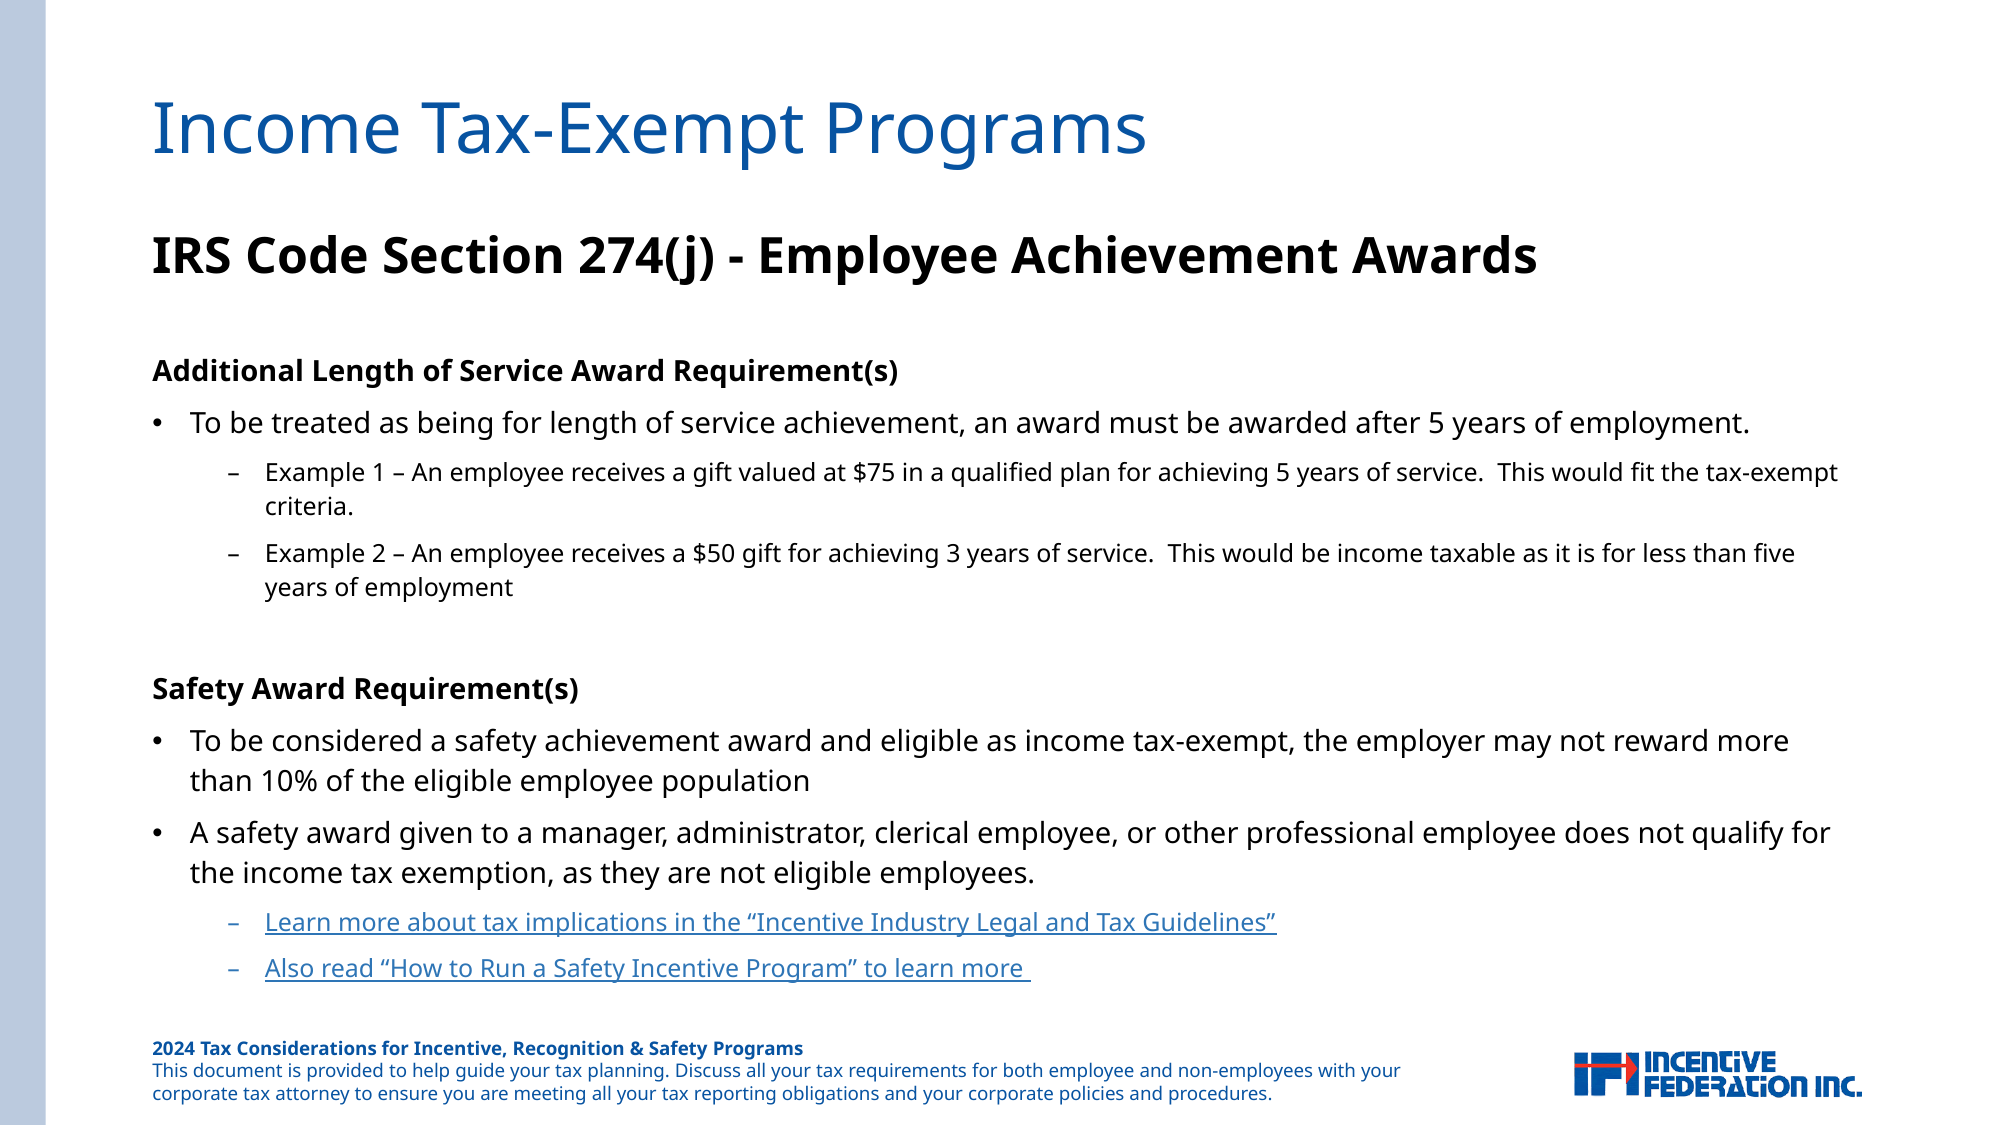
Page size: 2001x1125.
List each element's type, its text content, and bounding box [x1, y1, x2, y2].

picture [1572, 1050, 1863, 1098]
list IRS Code Section 274(j) - Employee Achievement Awards Additional Length of Service Award Requirement(s) To be treated as being for length of service achievement, an award must be awarded after 5 years of employment. Example 1 – An employee receives a gift valued at $75 in a qualified plan for achieving 5 years of service. This would fit the tax-exempt criteria. Example 2 – An employee receives a $50 gift for achieving 3 years of service. This would be income taxable as it is for less than five years of employment Safety Award Requirement(s) To be considered a safety achievement award and eligible as income tax-exempt, the employer may not reward more than 10% of the eligible employee population A safety award given to a manager, administrator, clerical employee, or other professional employee does not qualify for the income tax exemption, as they are not eligible employees. Learn more about tax implications in the “Incentive Industry Legal and Tax Guidelines” Also read “How to Run a Safety Incentive Program” to learn more [137, 216, 1863, 1027]
title Income Tax-Exempt Programs [137, 46, 1924, 209]
